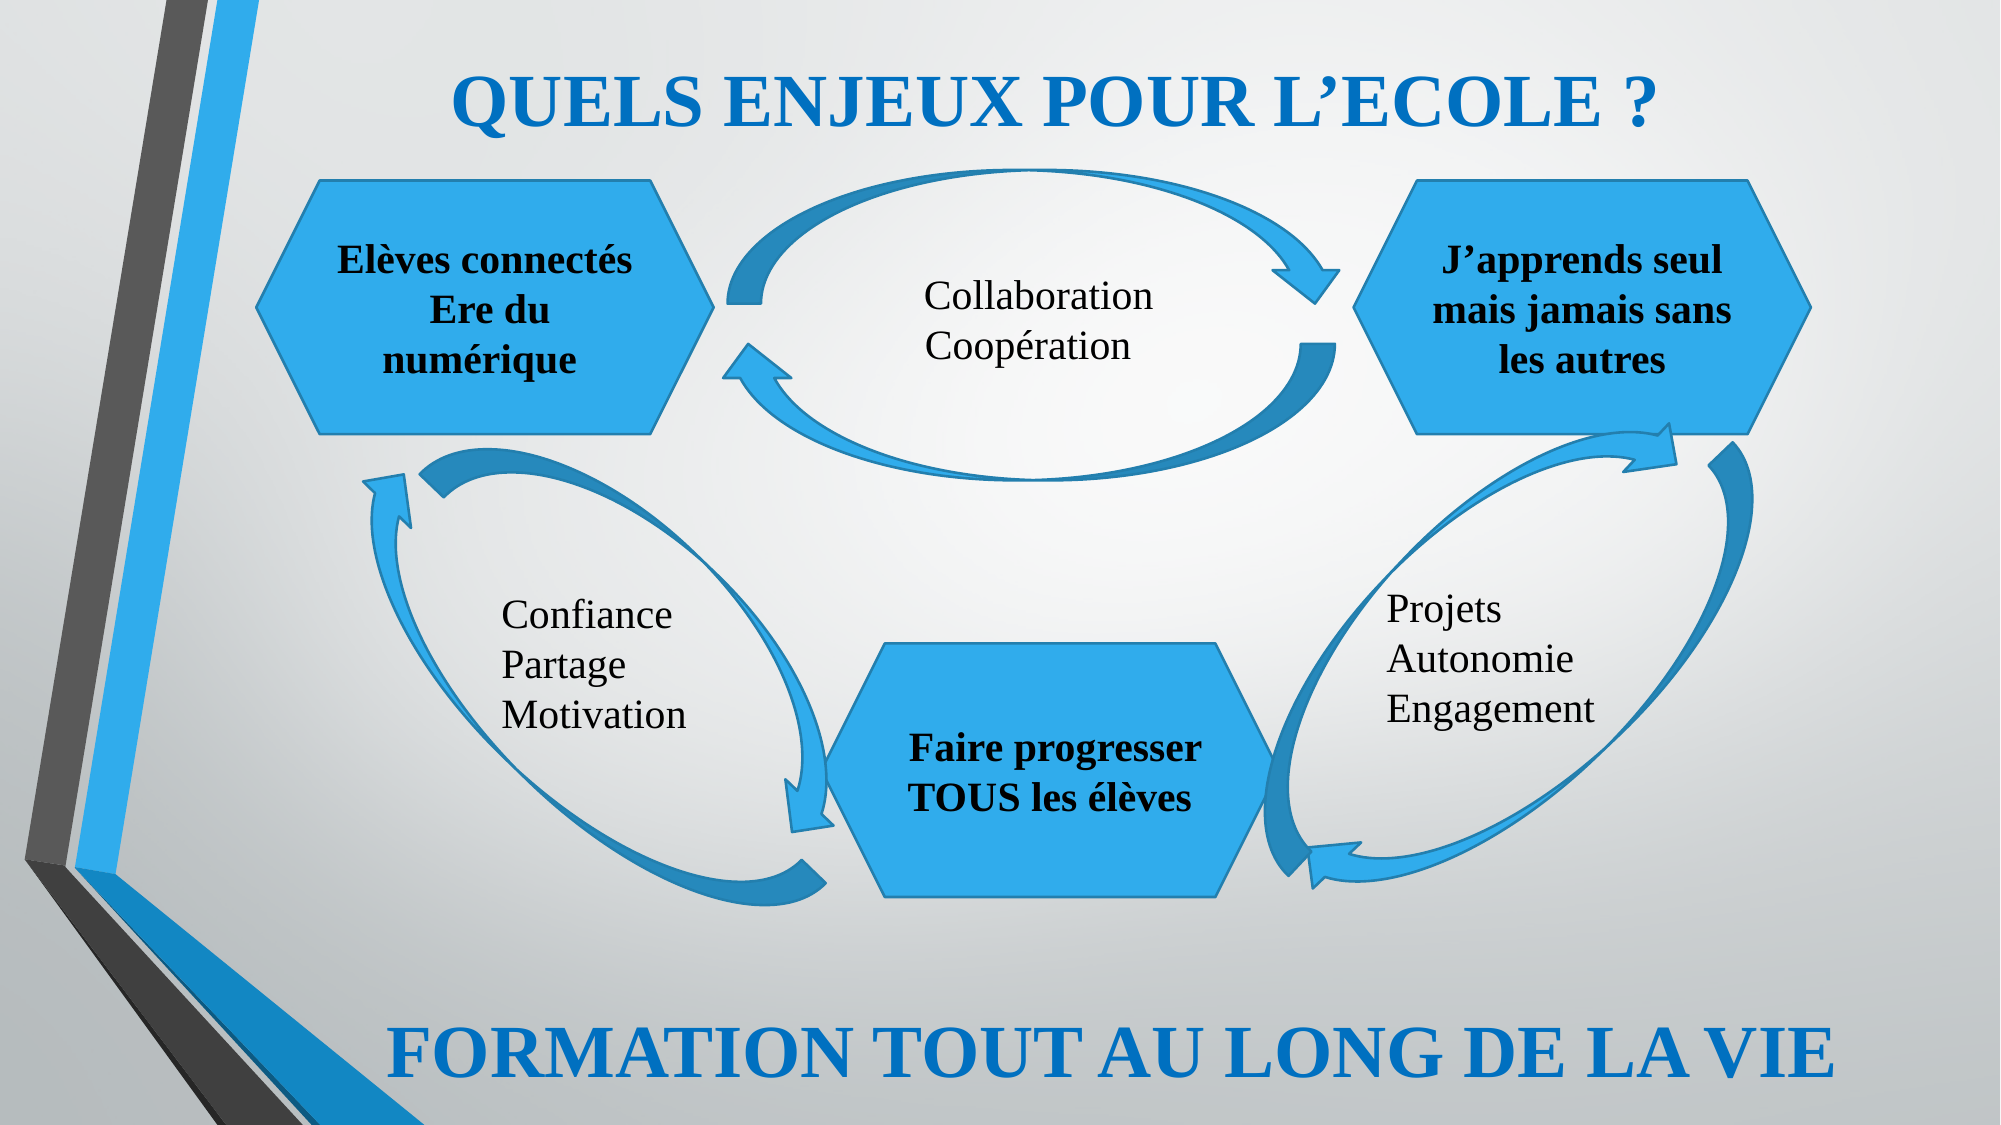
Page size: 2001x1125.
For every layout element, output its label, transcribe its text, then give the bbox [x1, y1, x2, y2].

title QUELS ENJEUX POUR L’ECOLE ? [243, 26, 1887, 167]
text_box [418, 447, 835, 834]
text_box Faire progresser TOUS les élèves [826, 642, 1273, 899]
text_box [726, 168, 1341, 305]
text_box [361, 473, 486, 742]
text_box FORMATION TOUT AU LONG DE LA VIE [371, 995, 1854, 1100]
text_box Confiance Partage Motivation [486, 578, 713, 744]
text_box [1307, 789, 1563, 890]
text_box [1263, 591, 1371, 878]
text_box Projets Autonomie Engagement [1371, 573, 1611, 789]
text_box [1388, 422, 1678, 573]
text_box J’apprends seul mais jamais sans les autres [1352, 179, 1813, 436]
text_box [488, 744, 828, 907]
text_box [721, 342, 1337, 482]
text_box Collaboration Coopération [887, 259, 1180, 375]
text_box Elèves connectés Ere du numérique [255, 179, 715, 436]
text_box [1611, 441, 1754, 745]
